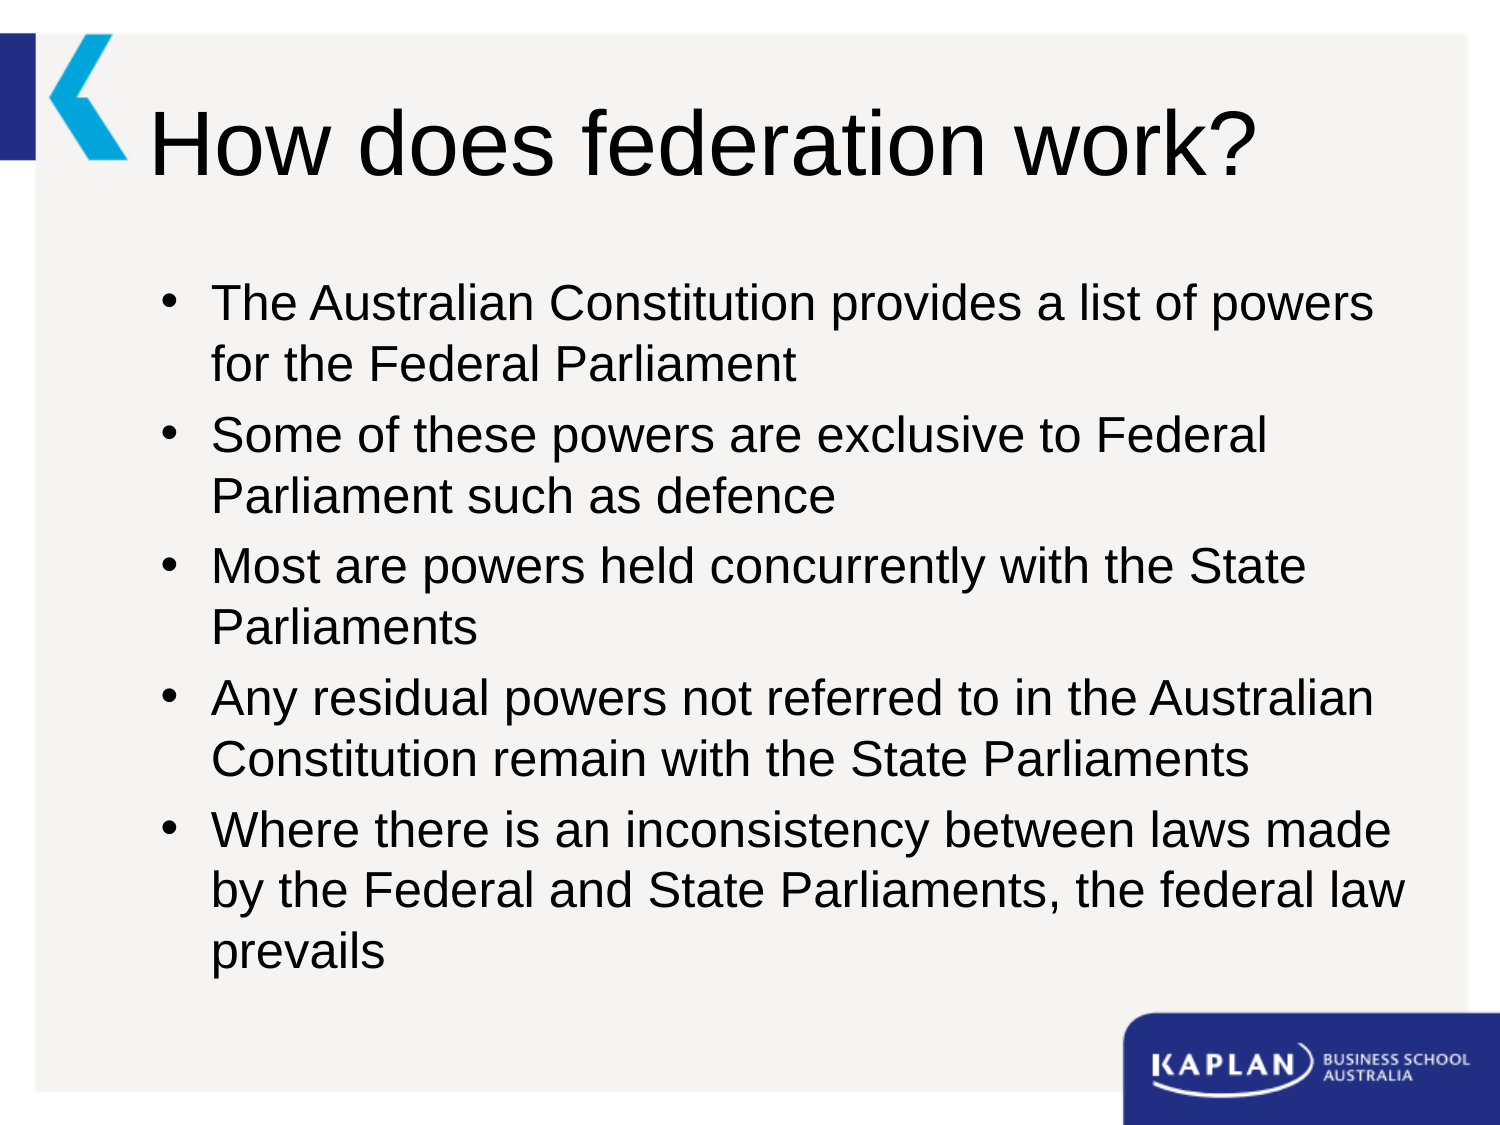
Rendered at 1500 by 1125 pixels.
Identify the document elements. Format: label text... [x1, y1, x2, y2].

title How does federation work? [75, 45, 1425, 233]
list The Australian Constitution provides a list of powers for the Federal Parliament Some of these powers are exclusive to Federal Parliament such as defence Most are powers held concurrently with the State Parliaments Any residual powers not referred to in the Australian Constitution remain with the State Parliaments Where there is an inconsistency between laws made by the Federal and State Parliaments, the federal law prevails [145, 262, 1425, 1005]
